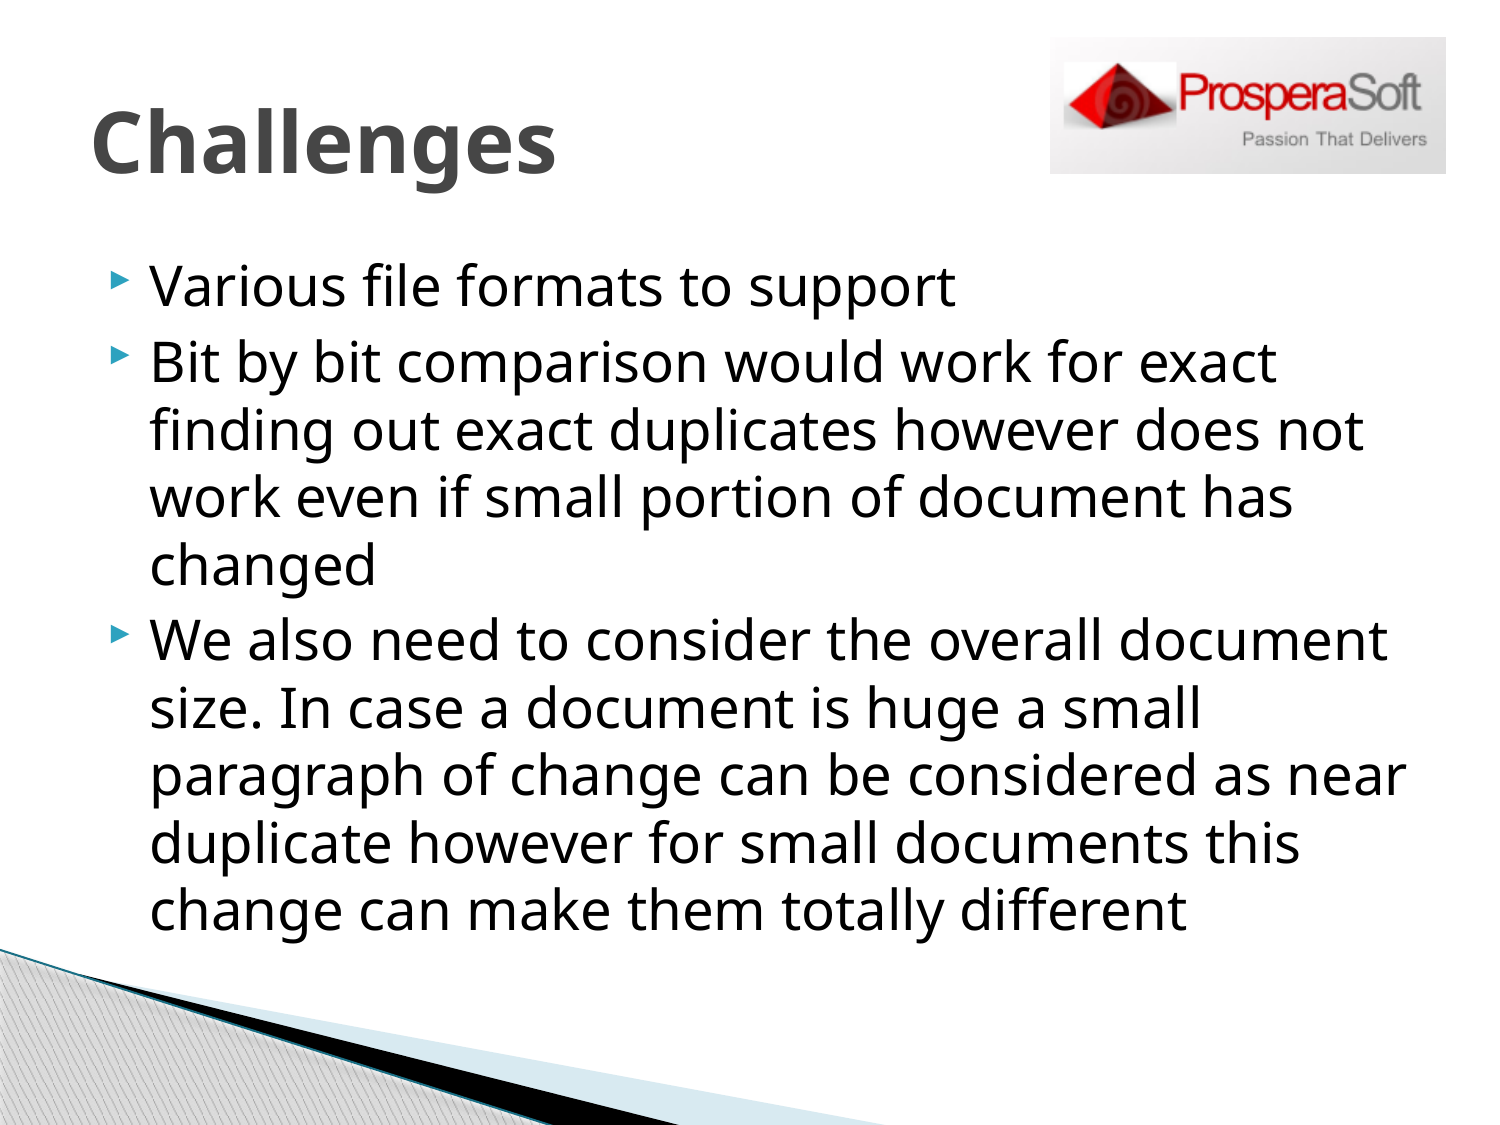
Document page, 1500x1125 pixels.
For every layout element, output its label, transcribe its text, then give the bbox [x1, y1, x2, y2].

list Various file formats to support Bit by bit comparison would work for exact finding out exact duplicates however does not work even if small portion of document has changed We also need to consider the overall document size. In case a document is huge a small paragraph of change can be considered as near duplicate however for small documents this change can make them totally different [75, 243, 1425, 986]
title Challenges [75, 45, 1425, 233]
picture [1049, 37, 1446, 174]
